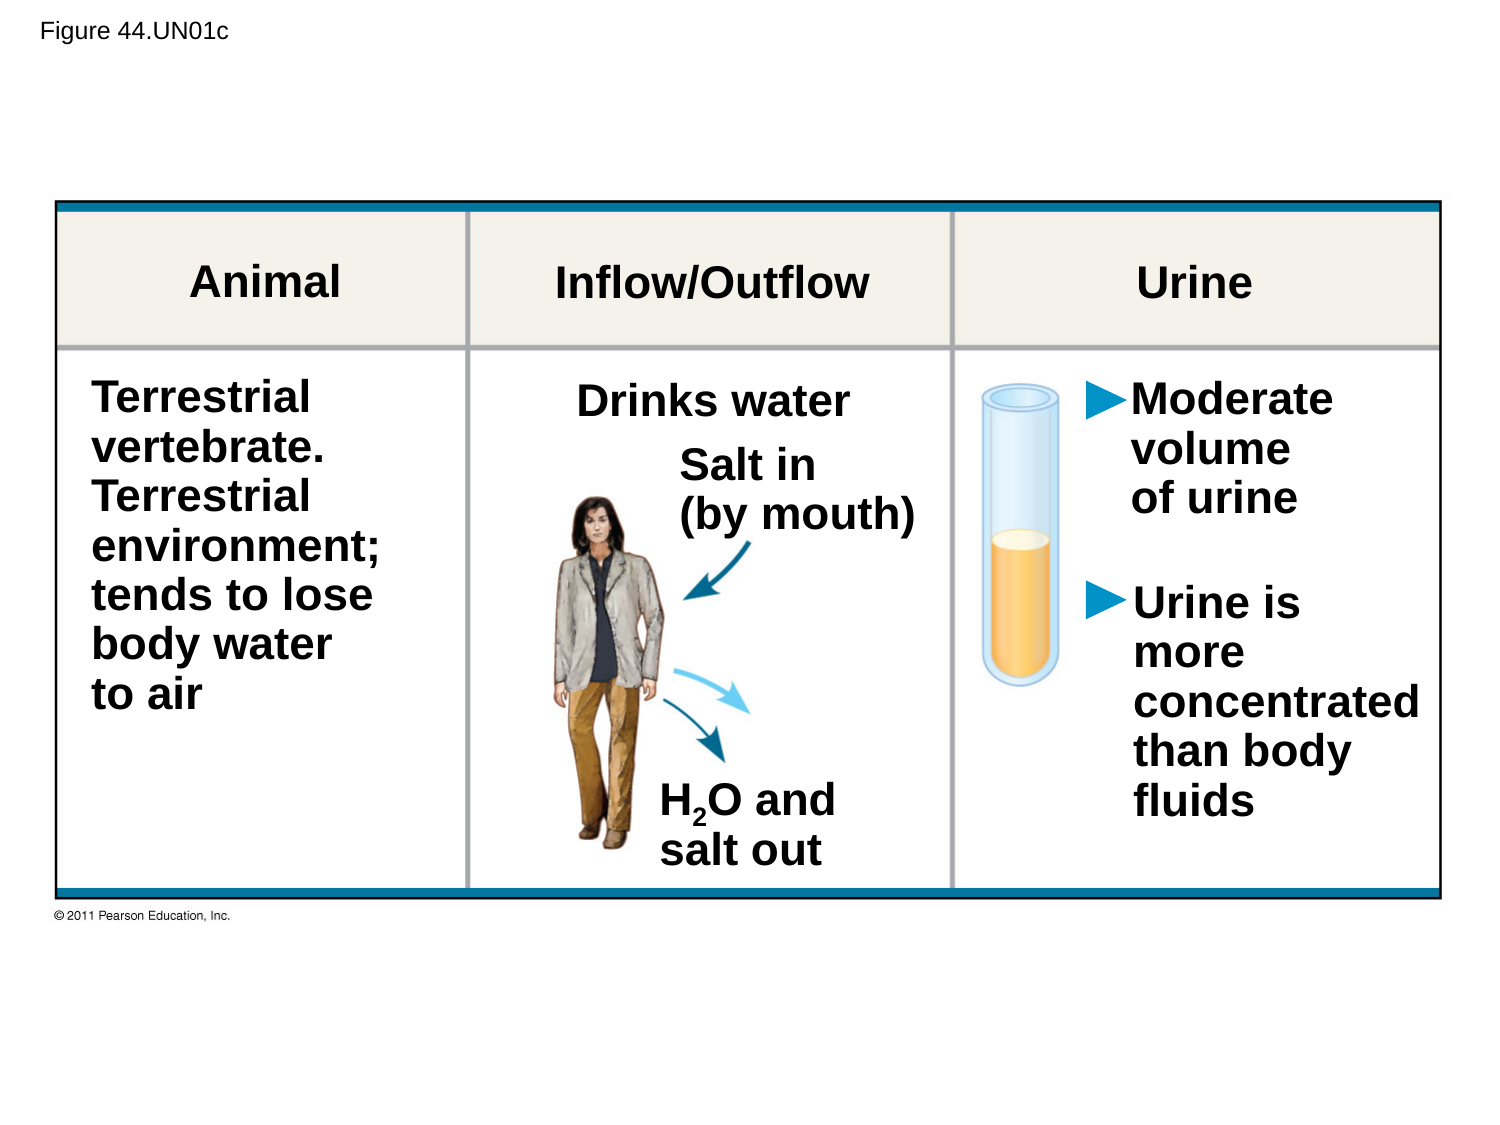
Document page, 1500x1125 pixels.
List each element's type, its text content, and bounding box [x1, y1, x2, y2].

picture [48, 193, 1452, 932]
title Figure 44.UN01c [24, 3, 451, 55]
